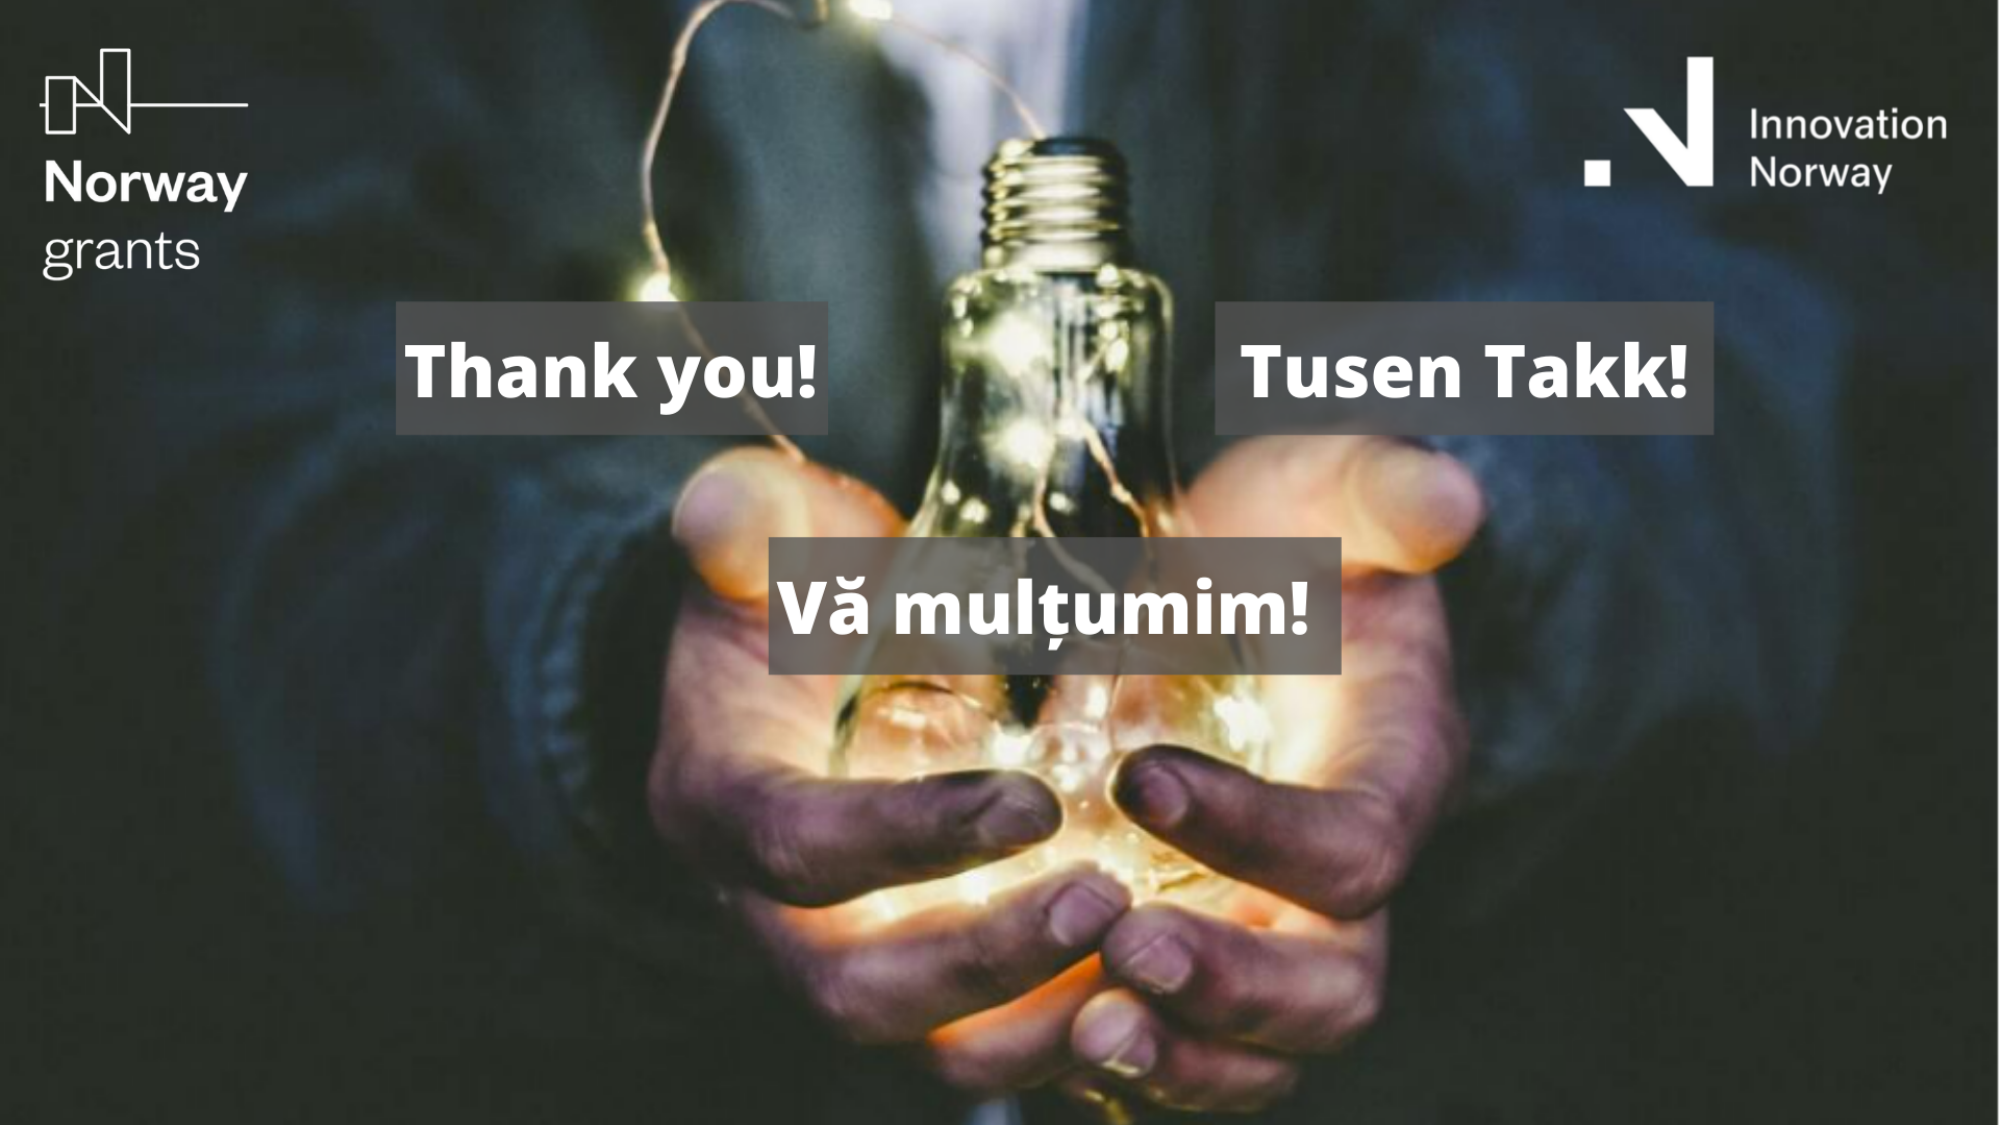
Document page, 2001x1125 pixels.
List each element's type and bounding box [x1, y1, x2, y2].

list [0, 0, 2000, 1125]
